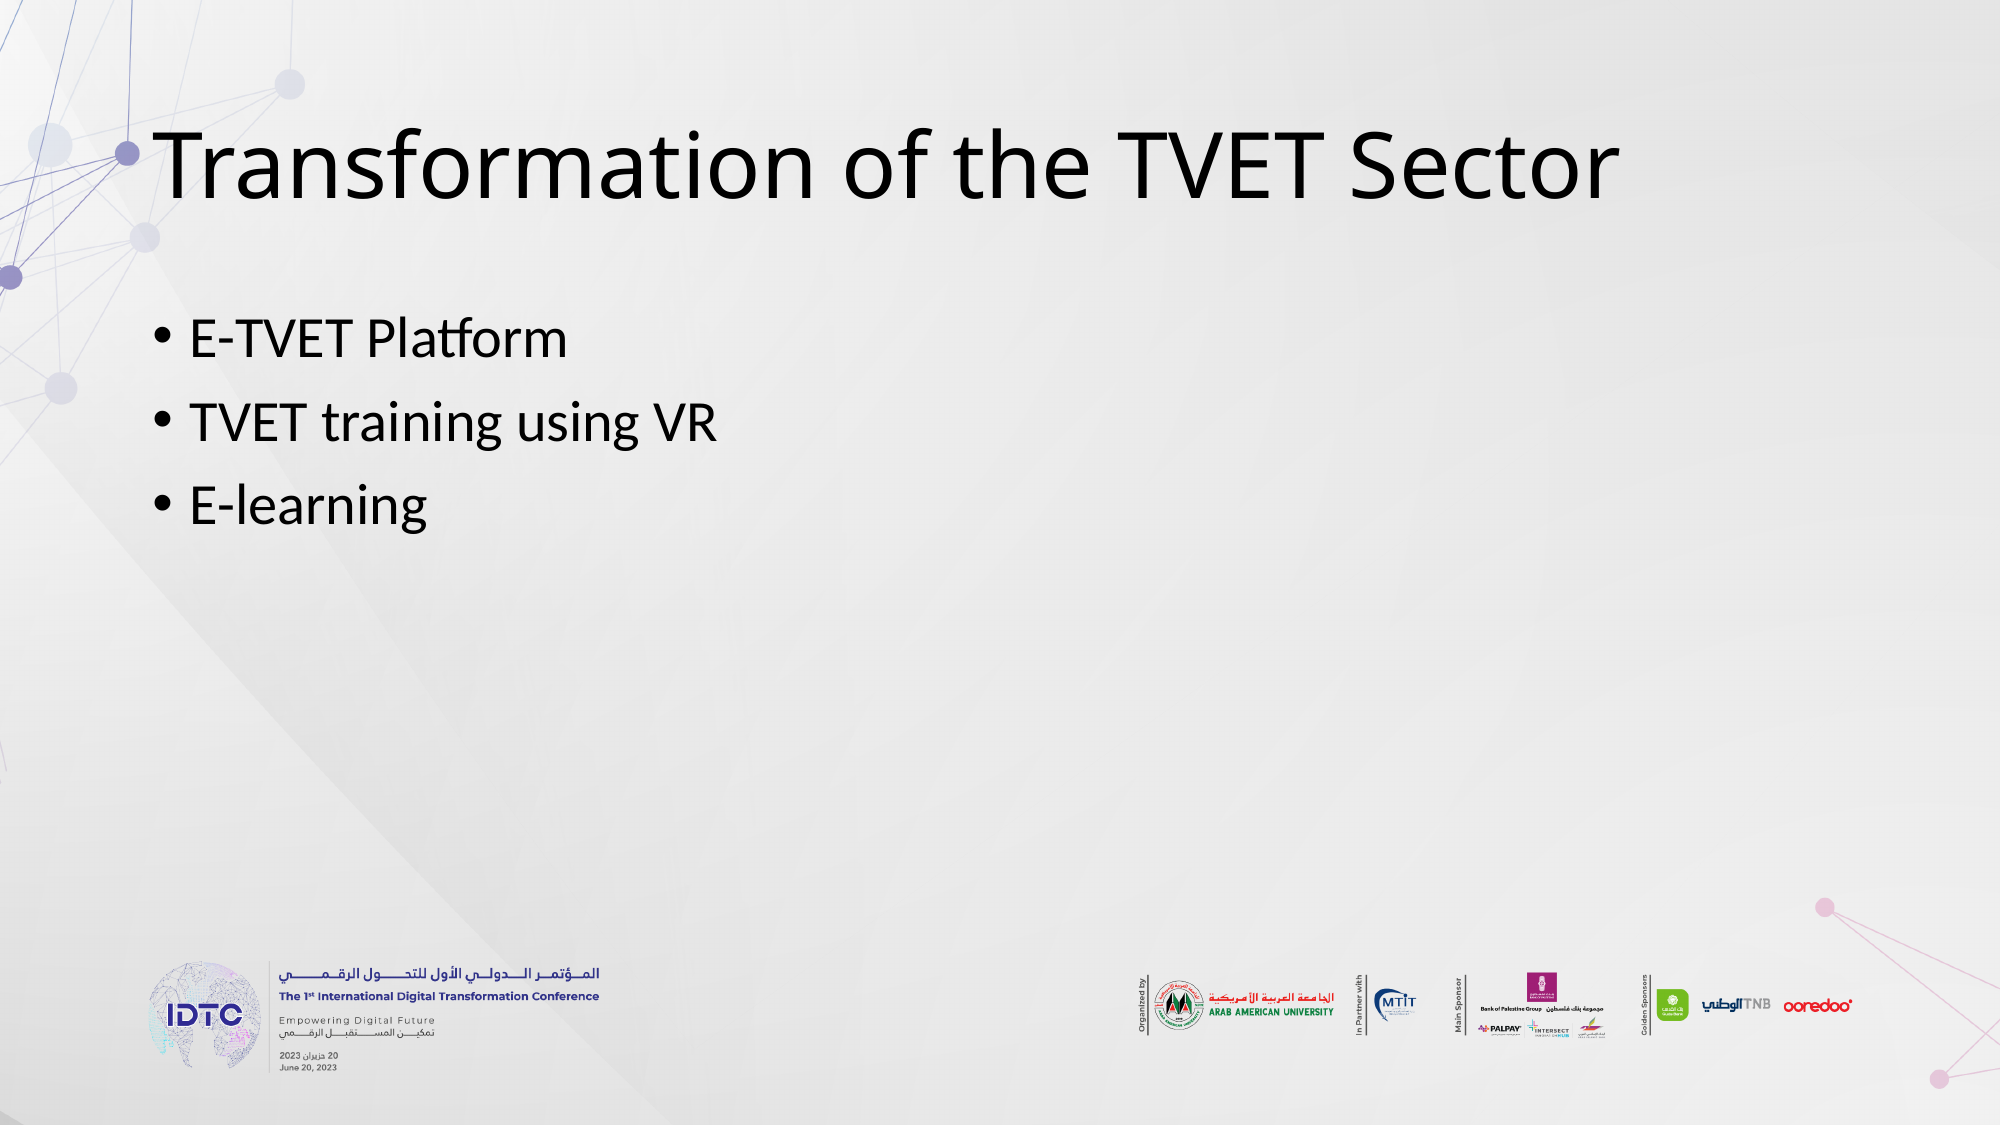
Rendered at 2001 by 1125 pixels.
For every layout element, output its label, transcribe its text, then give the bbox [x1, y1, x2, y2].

list E-TVET Platform TVET training using VR E-learning [137, 299, 1863, 1014]
title Transformation of the TVET Sector [137, 59, 1863, 278]
picture [0, 0, 2000, 1125]
